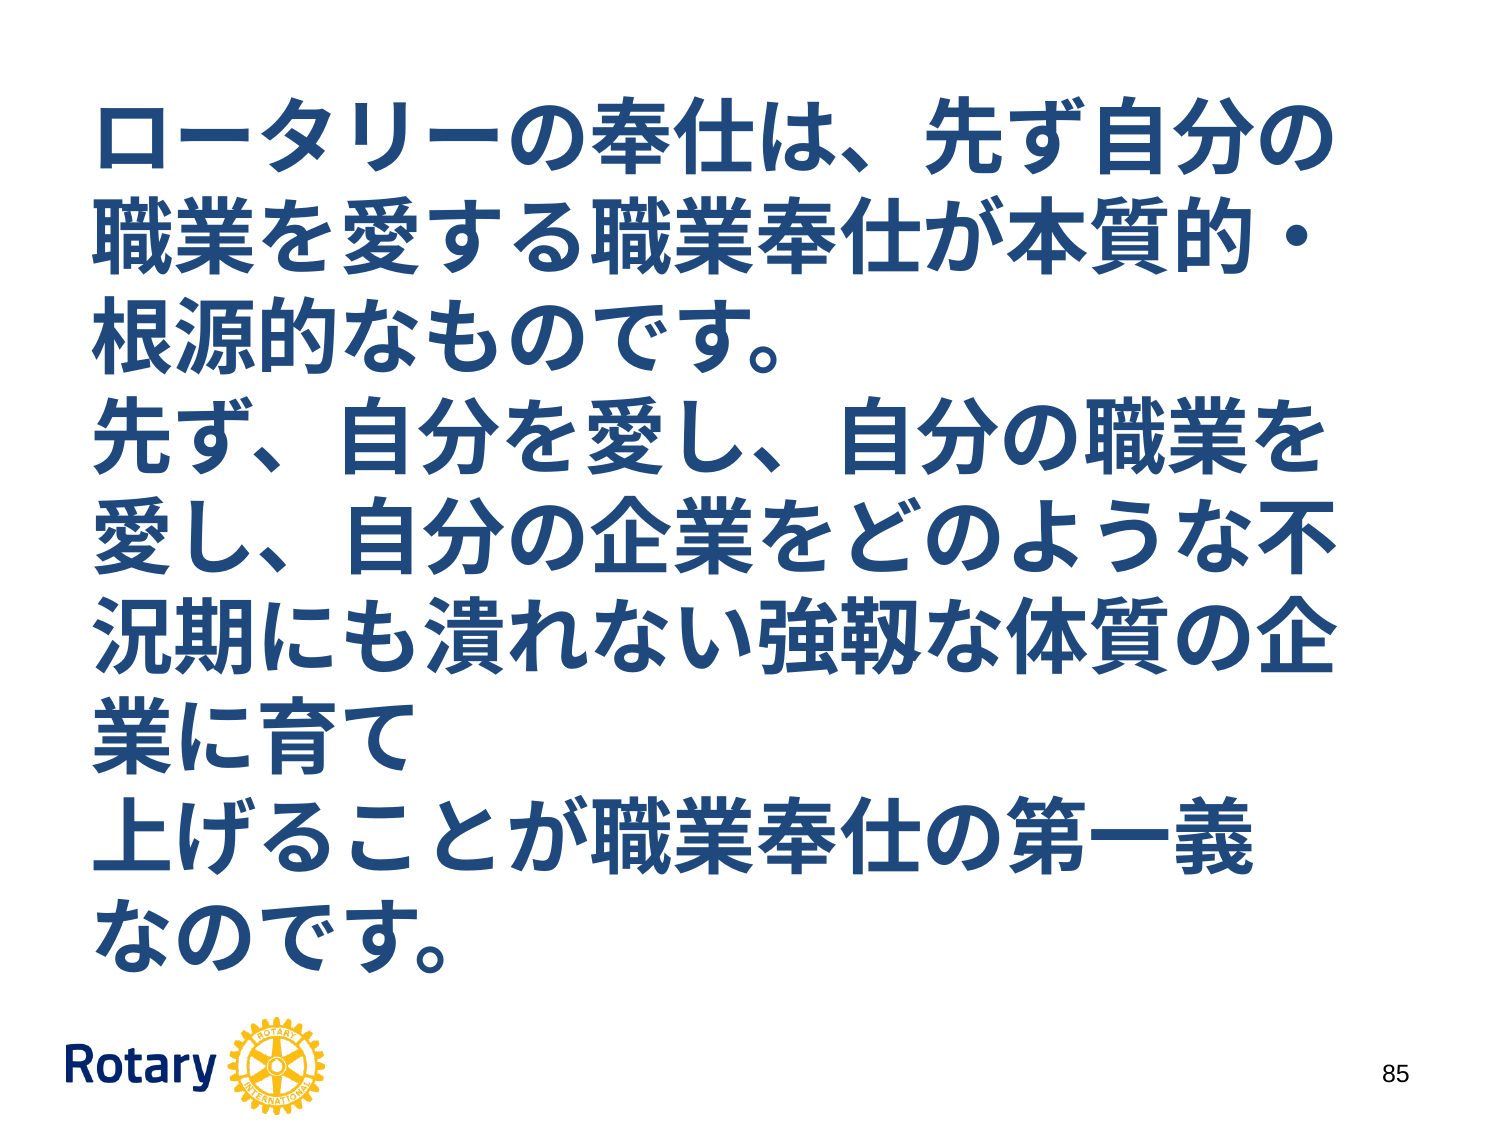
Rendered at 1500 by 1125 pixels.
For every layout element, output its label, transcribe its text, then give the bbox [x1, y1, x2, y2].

slide_number 85 [1074, 1042, 1425, 1103]
title ロータリーの奉仕は、先ず自分の 職業を愛する職業奉仕が本質的・ 根源的なものです。 先ず、自分を愛し、自分の職業を愛し、自分の企業をどのような不況期にも潰れない強靱な体質の企業に育て 上げることが職業奉仕の第一義 なのです。 [75, 45, 1425, 1024]
picture [65, 1017, 326, 1115]
